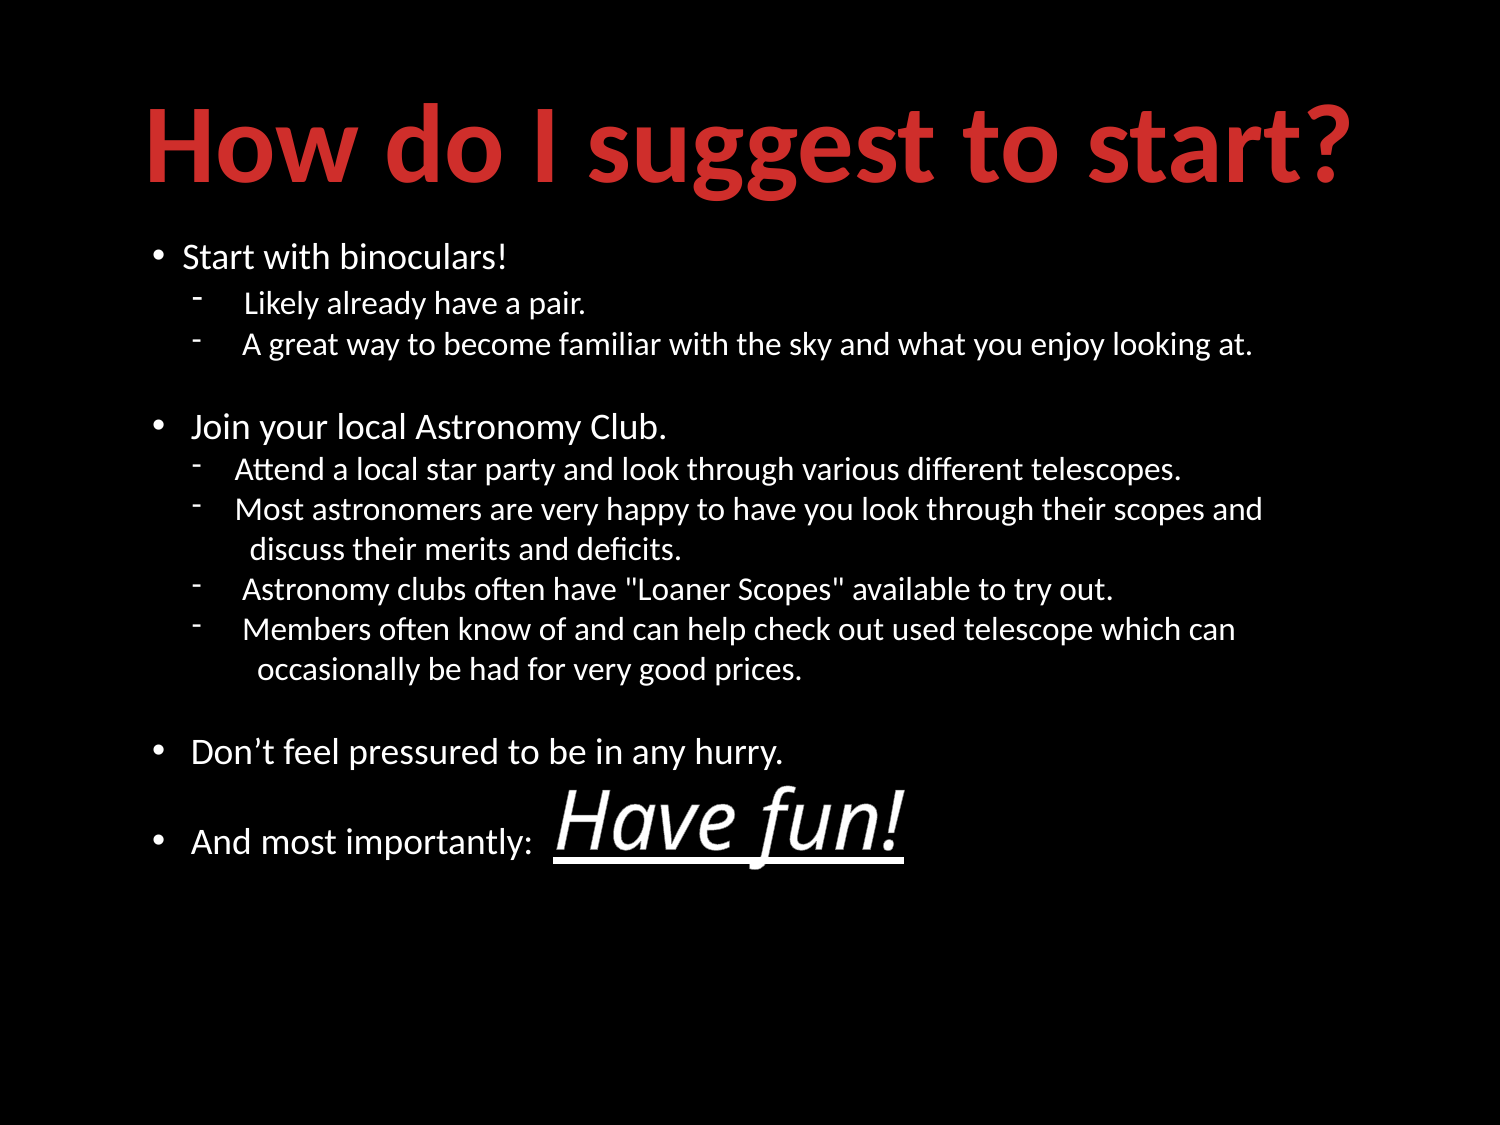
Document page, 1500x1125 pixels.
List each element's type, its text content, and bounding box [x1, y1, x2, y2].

text_box How do I suggest to start? [0, 62, 1500, 213]
text_box Start with binoculars! Likely already have a pair. A great way to become familiar with the sky and what you enjoy looking at. Join your local Astronomy Club. Attend a local star party and look through various different telescopes. Most astronomers are very happy to have you look through their scopes and discuss their merits and deficits. Astronomy clubs often have "Loaner Scopes" available to try out. Members often know of and can help check out used telescope which can occasionally be had for very good prices. Don’t feel pressured to be in any hurry. And most importantly: [137, 224, 1475, 869]
text_box Have fun! [538, 758, 919, 874]
